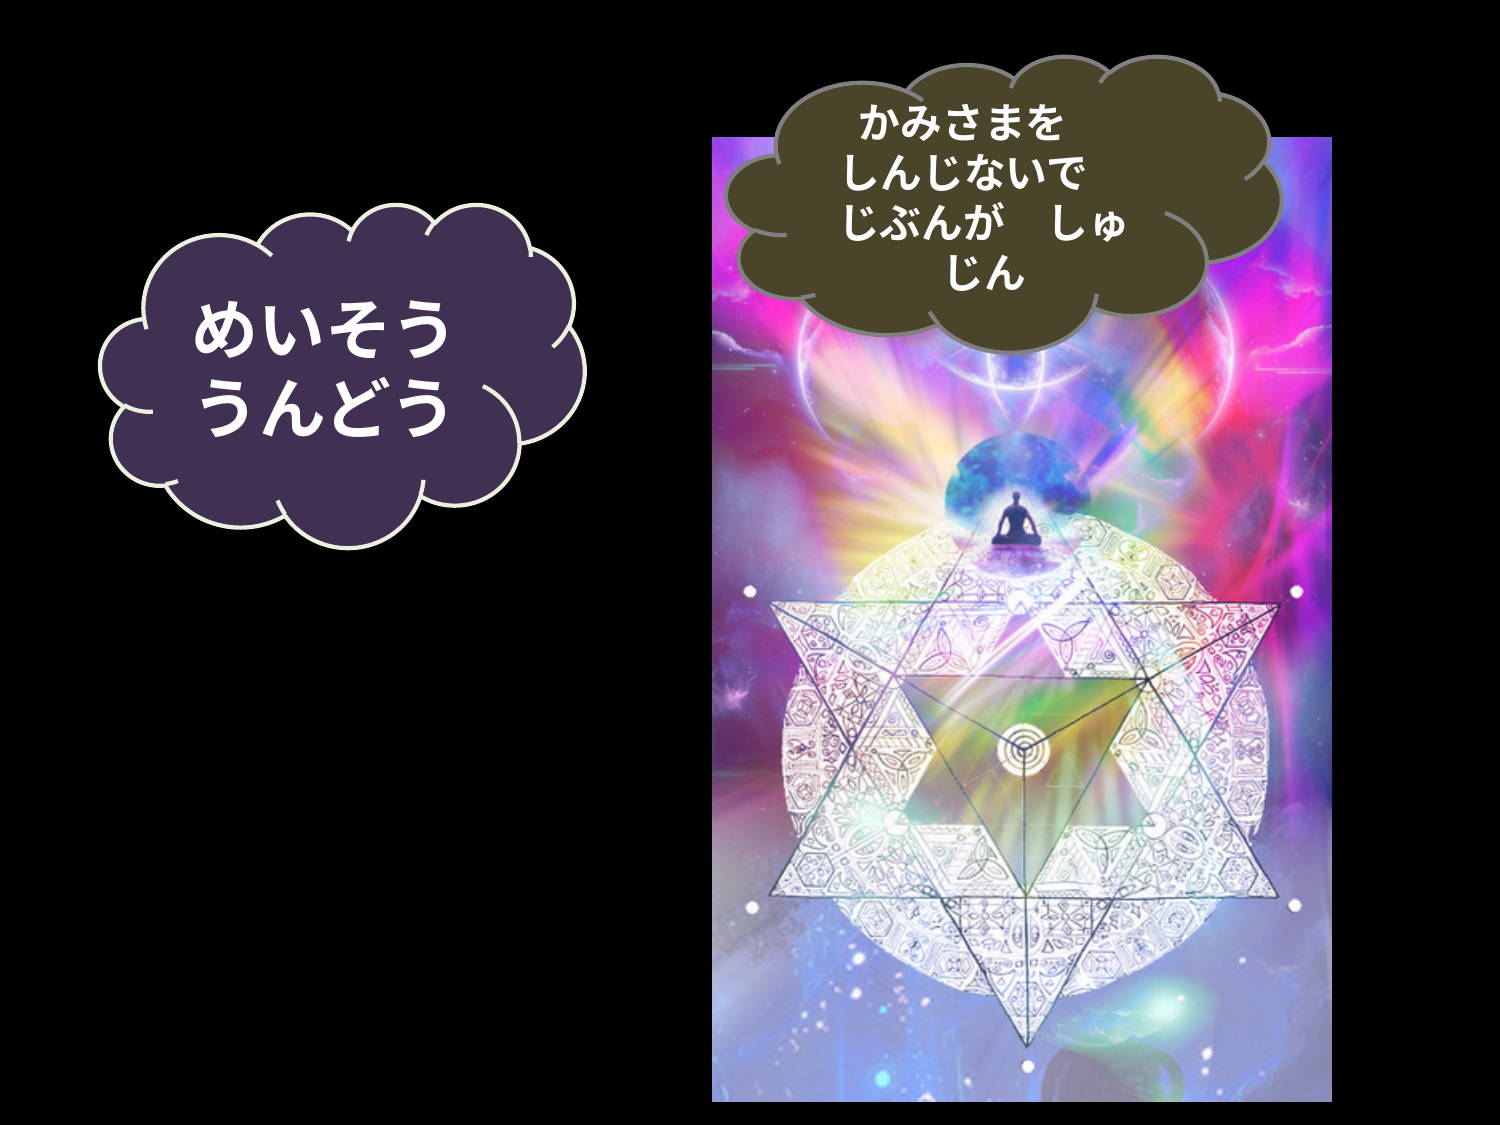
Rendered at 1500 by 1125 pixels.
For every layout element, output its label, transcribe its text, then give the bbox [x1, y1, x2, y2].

text_box めいそう うんどう [97, 202, 587, 551]
picture [712, 136, 1333, 1102]
text_box かみさまを しんじないで じぶんが しゅじん [774, 54, 1271, 135]
